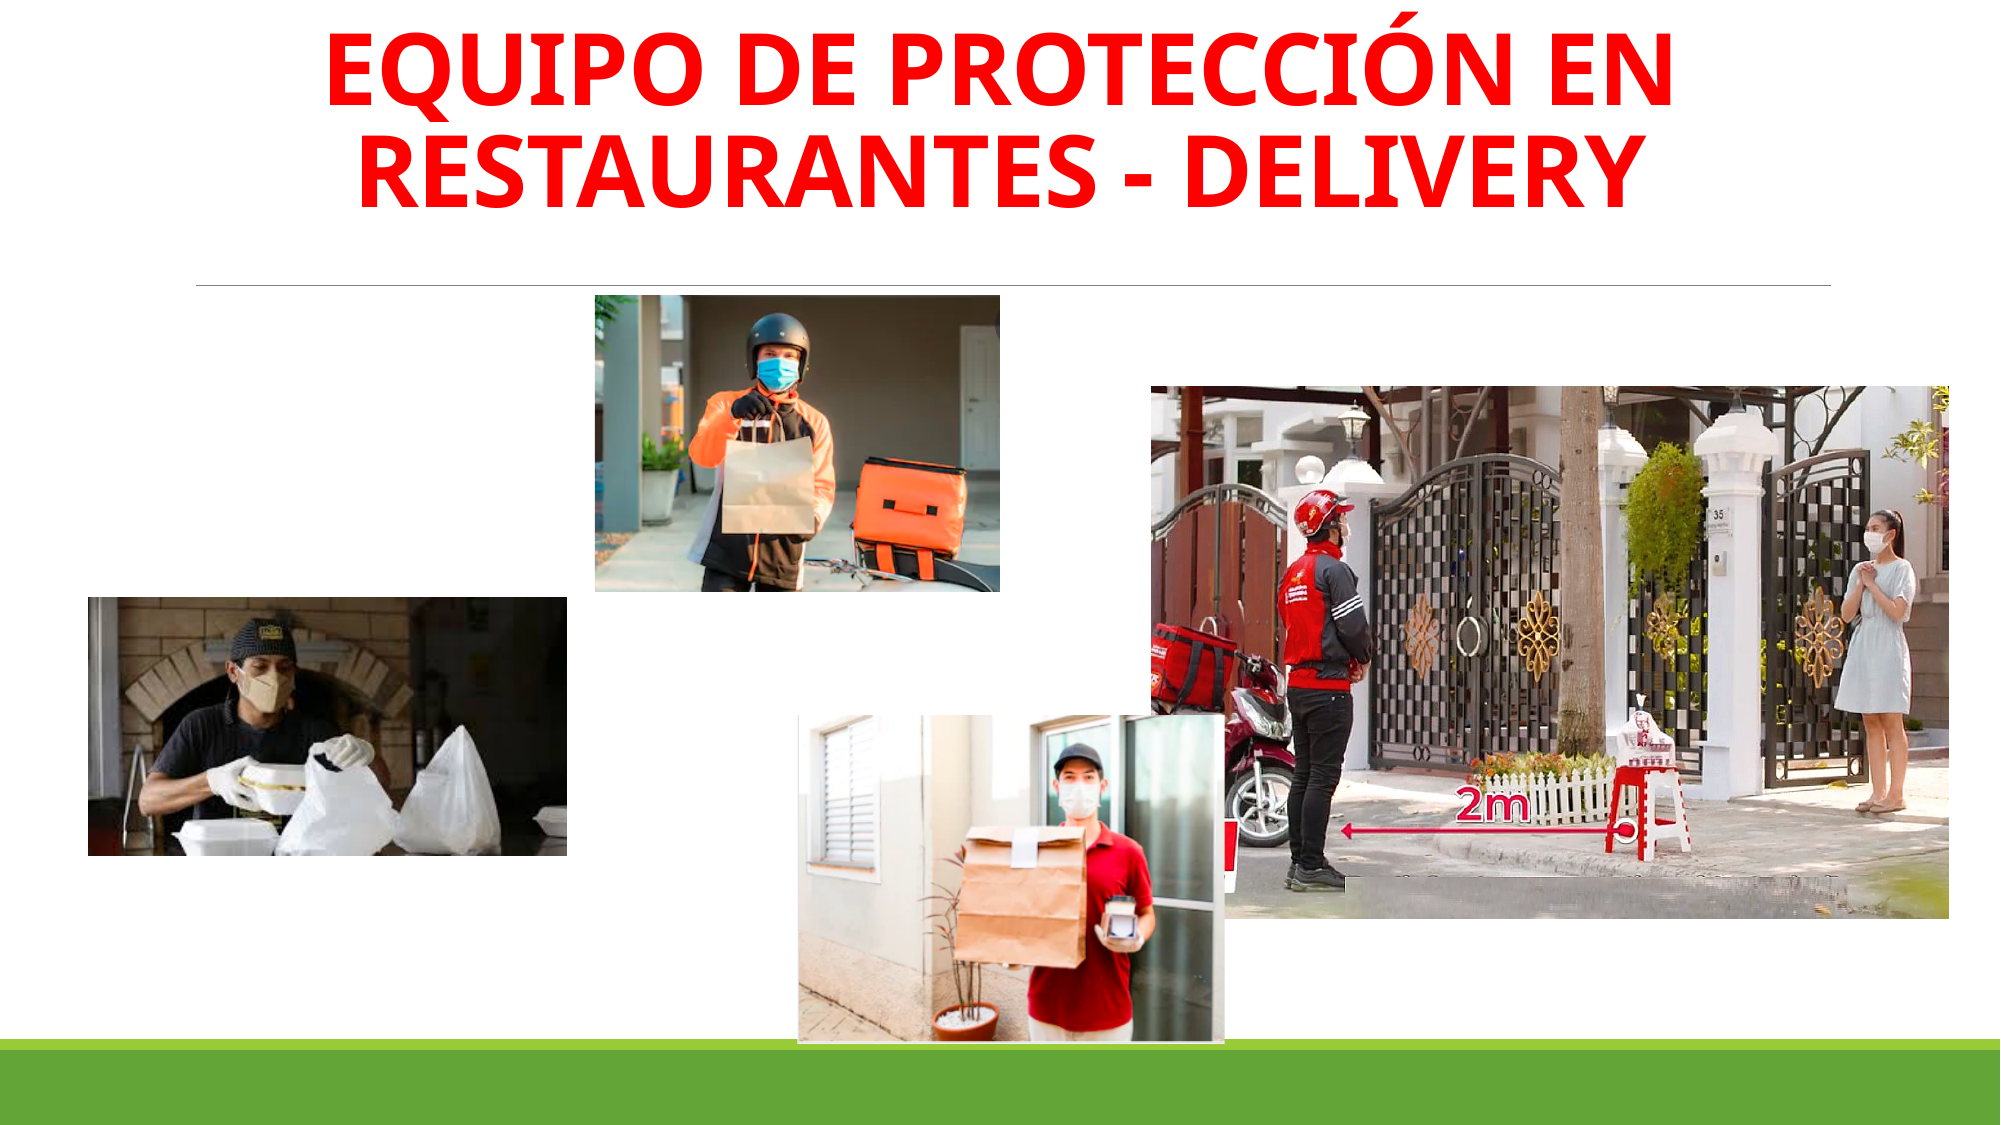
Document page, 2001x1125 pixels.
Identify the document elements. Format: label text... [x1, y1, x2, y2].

picture [87, 597, 567, 857]
title EQUIPO DE PROTECCIÓN EN RESTAURANTES - DELIVERY [0, 16, 2000, 236]
picture [796, 386, 1950, 1044]
picture [594, 294, 1001, 592]
